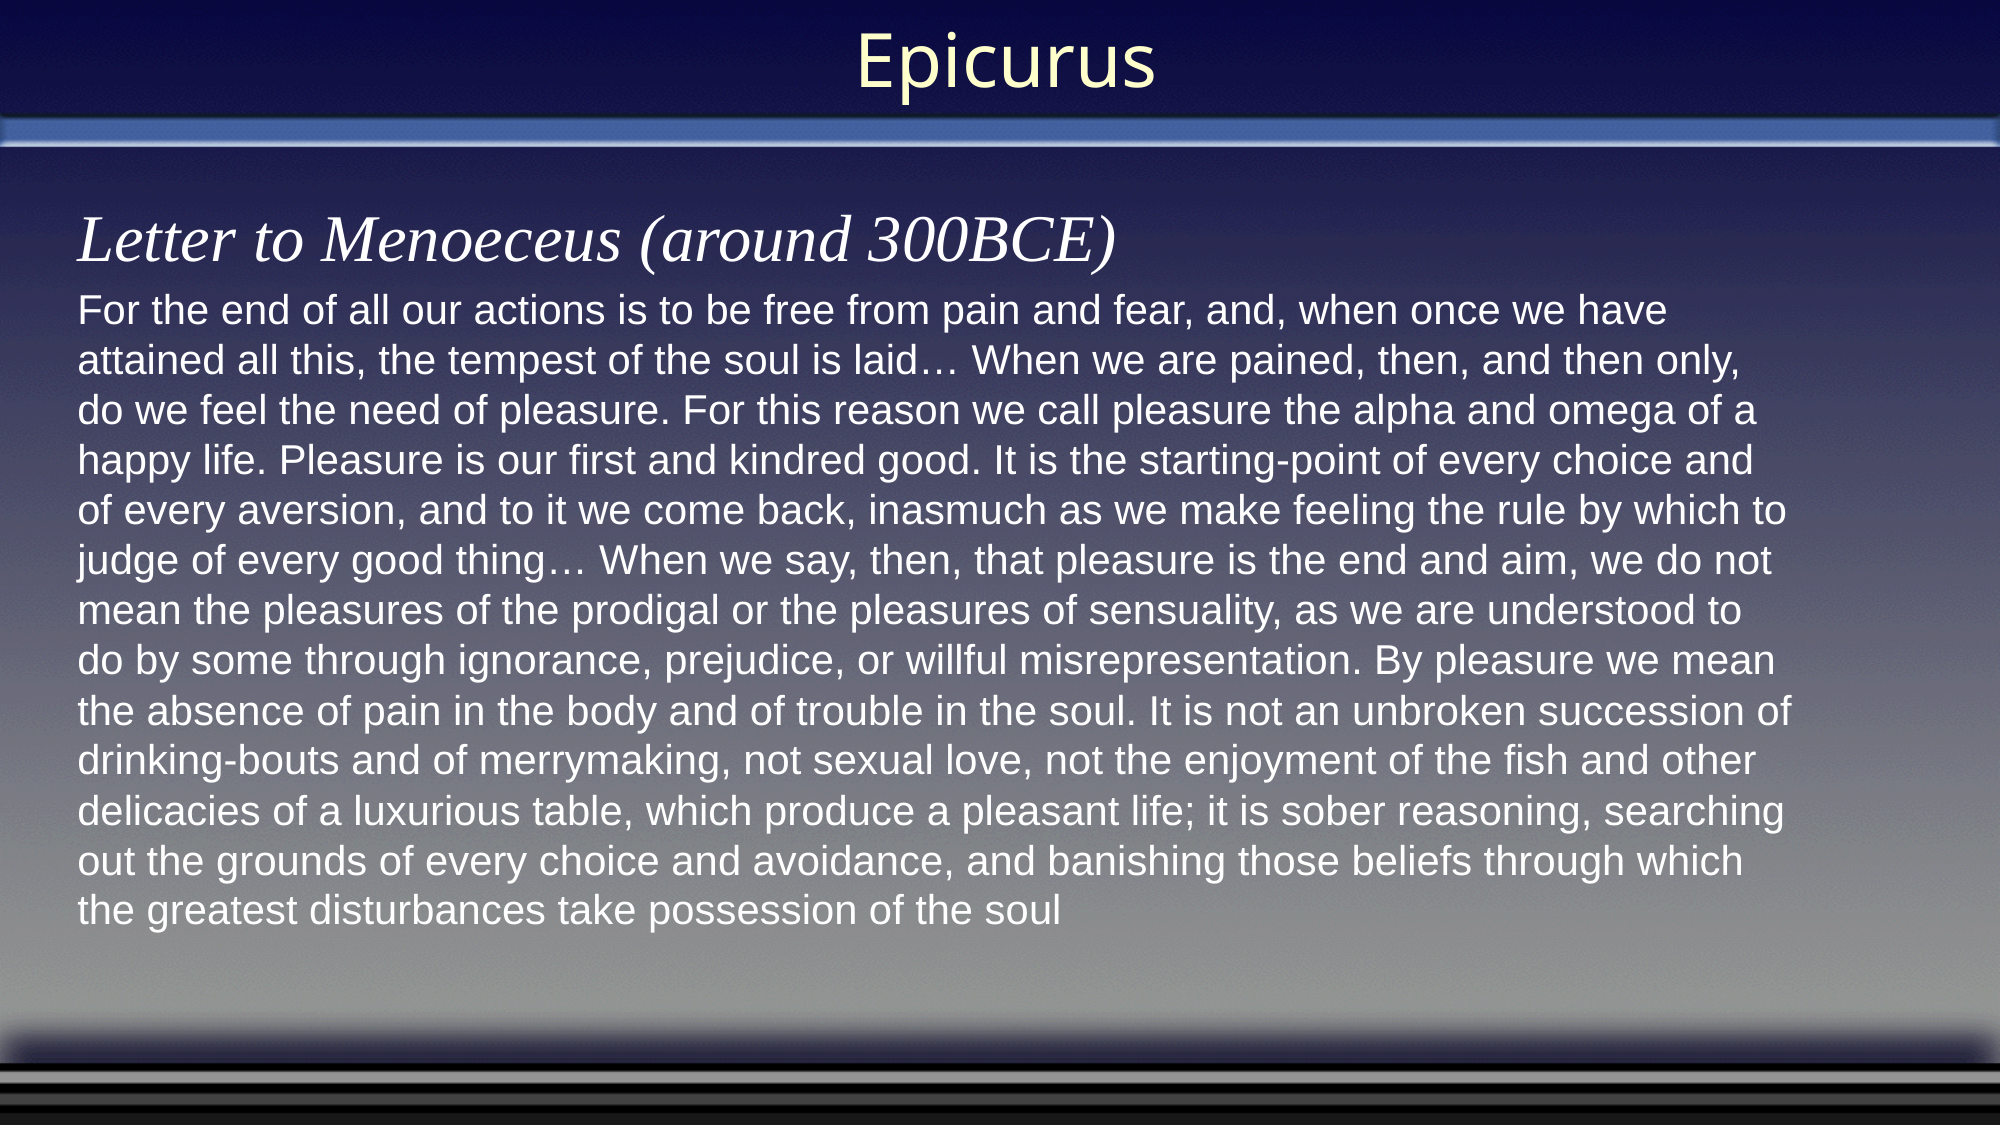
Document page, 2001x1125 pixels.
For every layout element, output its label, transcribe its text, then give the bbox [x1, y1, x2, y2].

list Letter to Menoeceus (around 300BCE) For the end of all our actions is to be free from pain and fear, and, when once we have attained all this, the tempest of the soul is laid… When we are pained, then, and then only, do we feel the need of pleasure. For this reason we call pleasure the alpha and omega of a happy life. Pleasure is our first and kindred good. It is the starting-point of every choice and of every aversion, and to it we come back, inasmuch as we make feeling the rule by which to judge of every good thing… When we say, then, that pleasure is the end and aim, we do not mean the pleasures of the prodigal or the pleasures of sensuality, as we are understood to do by some through ignorance, prejudice, or willful misrepresentation. By pleasure we mean the absence of pain in the body and of trouble in the soul. It is not an unbroken succession of drinking-bouts and of merrymaking, not sexual love, not the enjoyment of the fish and other delicacies of a luxurious table, which produce a pleasant life; it is sober reasoning, searching out the grounds of every choice and avoidance, and banishing those beliefs through which the greatest disturbances take possession of the soul [62, 187, 1813, 1025]
title Epicurus [24, 0, 1988, 116]
picture [0, 0, 2000, 1125]
